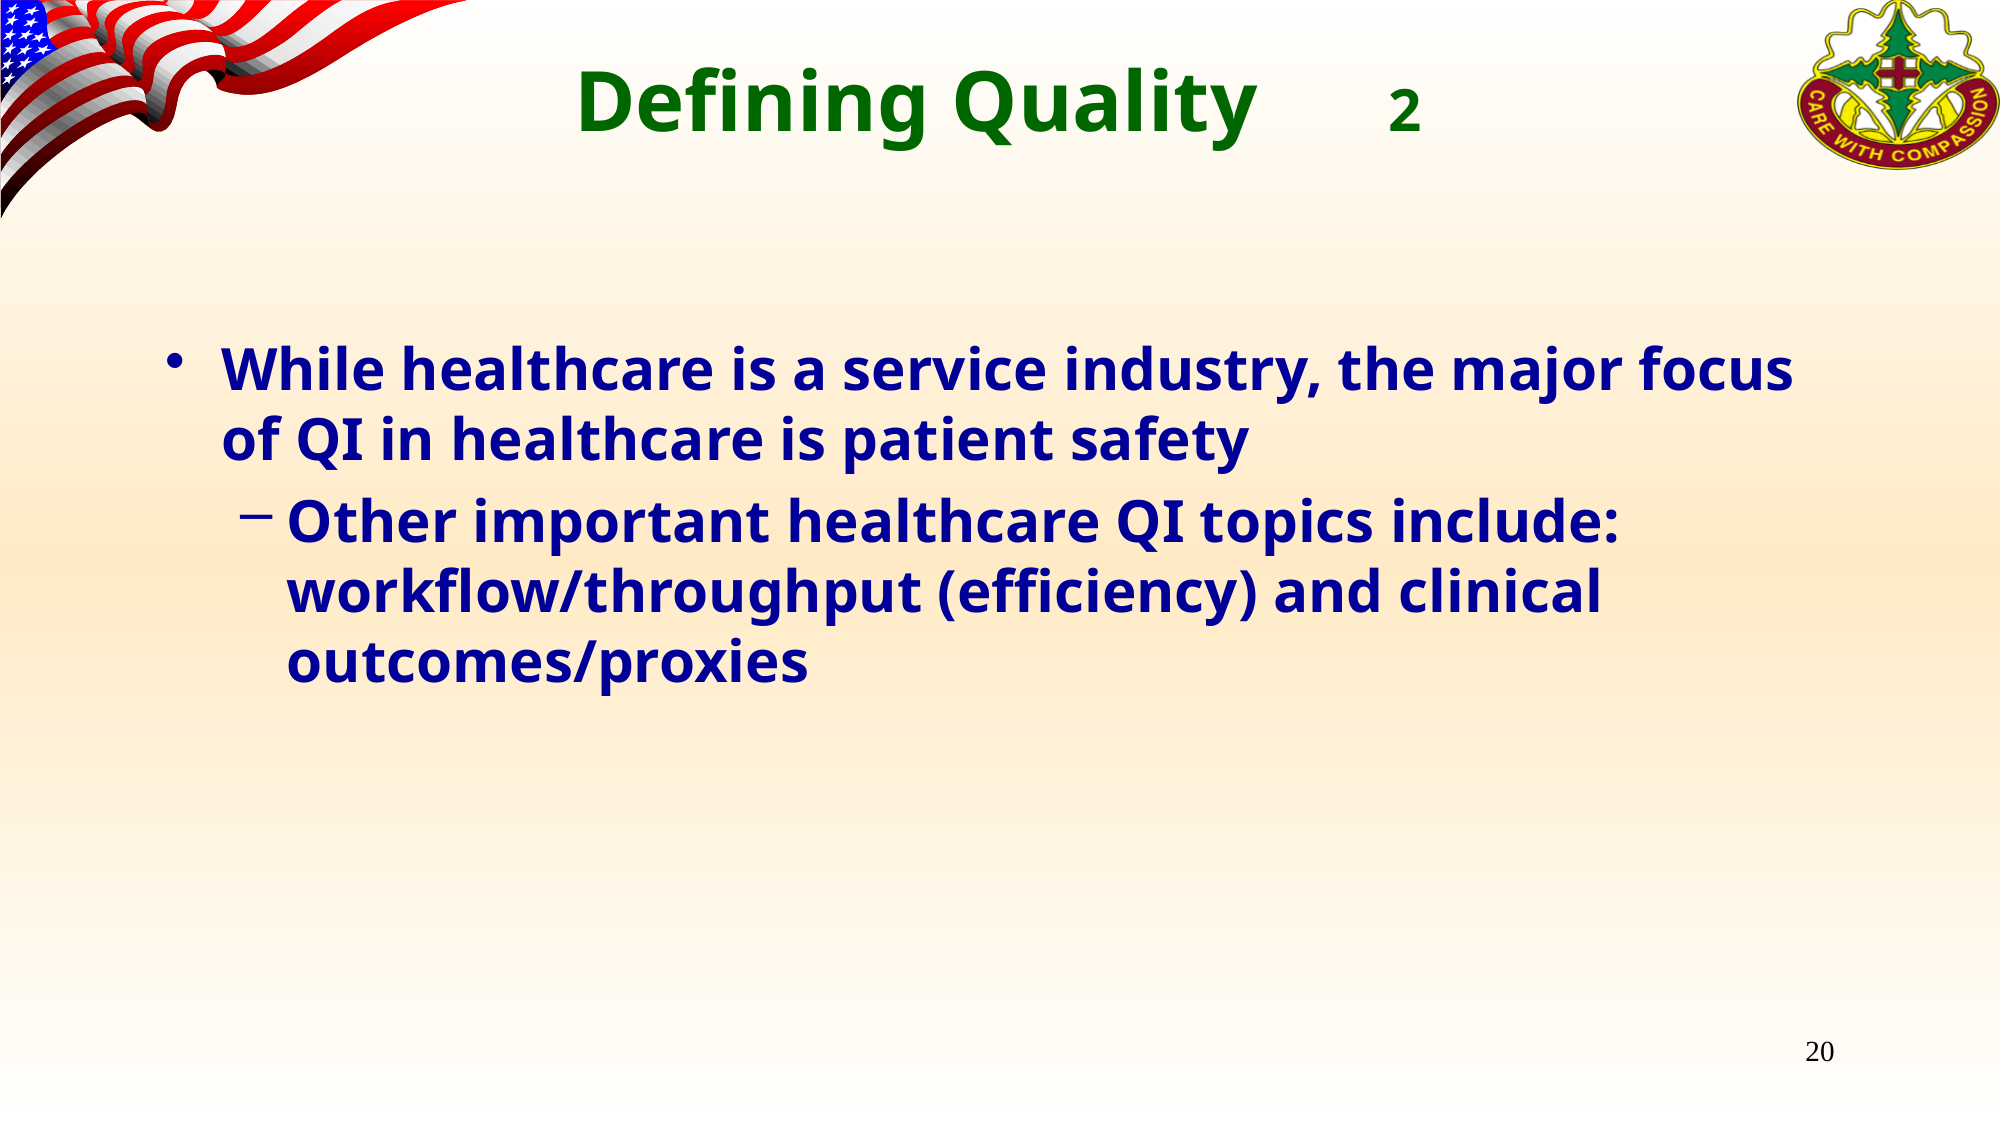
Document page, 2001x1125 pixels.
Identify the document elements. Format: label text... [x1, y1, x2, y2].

title Defining Quality 2 [356, 4, 1640, 193]
slide_number 20 [1433, 1024, 1851, 1101]
list While healthcare is a service industry, the major focus of QI in healthcare is patient safety Other important healthcare QI topics include: workflow/throughput (efficiency) and clinical outcomes/proxies [149, 324, 1851, 1001]
picture [1797, 0, 2000, 170]
